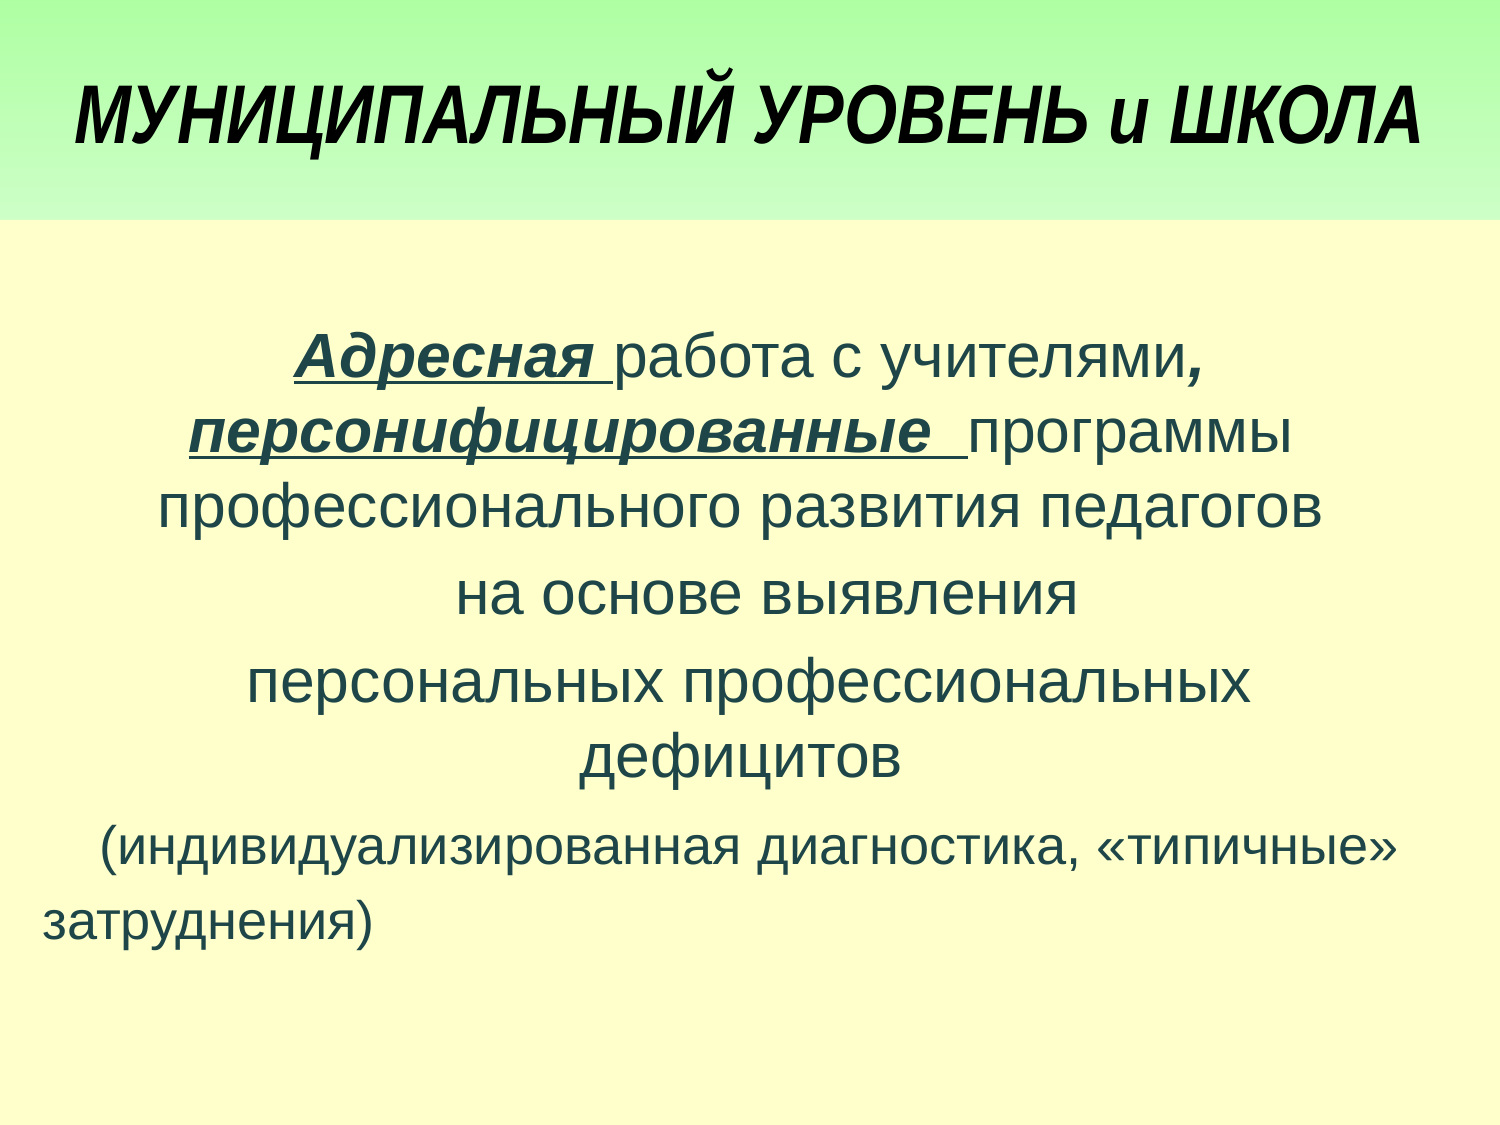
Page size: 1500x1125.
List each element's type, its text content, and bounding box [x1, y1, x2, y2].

list Адресная работа с учителями, персонифицированные программы профессионального развития педагогов на основе выявления персональных профессиональных дефицитов (индивидуализированная диагностика, «типичные» затруднения) [0, 219, 1500, 1125]
title МУНИЦИПАЛЬНЫЙ УРОВЕНЬ и ШКОЛА [0, 0, 1500, 219]
